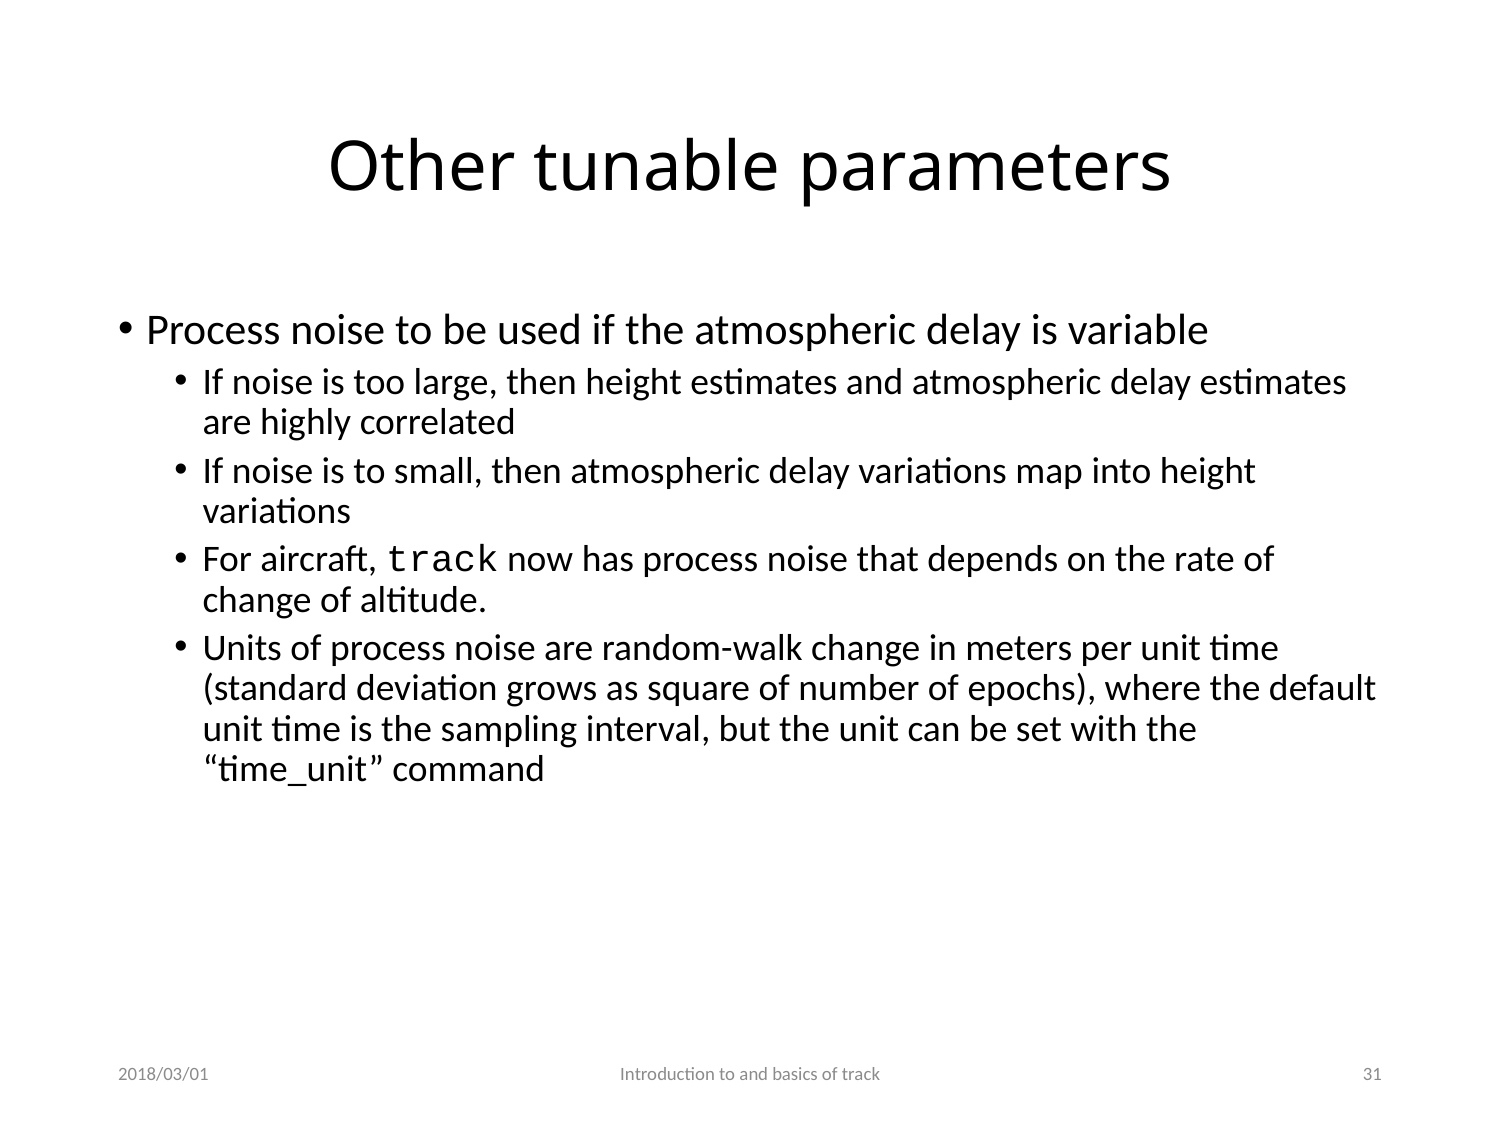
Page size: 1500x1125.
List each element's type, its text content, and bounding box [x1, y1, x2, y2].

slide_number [103, 1042, 441, 1103]
title Other tunable parameters [103, 59, 1397, 278]
list Process noise to be used if the atmospheric delay is variable If noise is too large, then height estimates and atmospheric delay estimates are highly correlated If noise is to small, then atmospheric delay variations map into height variations For aircraft, track now has process noise that depends on the rate of change of altitude. Units of process noise are random-walk change in meters per unit time (standard deviation grows as square of number of epochs), where the default unit time is the sampling interval, but the unit can be set with the “time_unit” command [103, 299, 1397, 1014]
footer Introduction to and basics of track [496, 1042, 1004, 1103]
slide_number 30 [1059, 1042, 1397, 1103]
